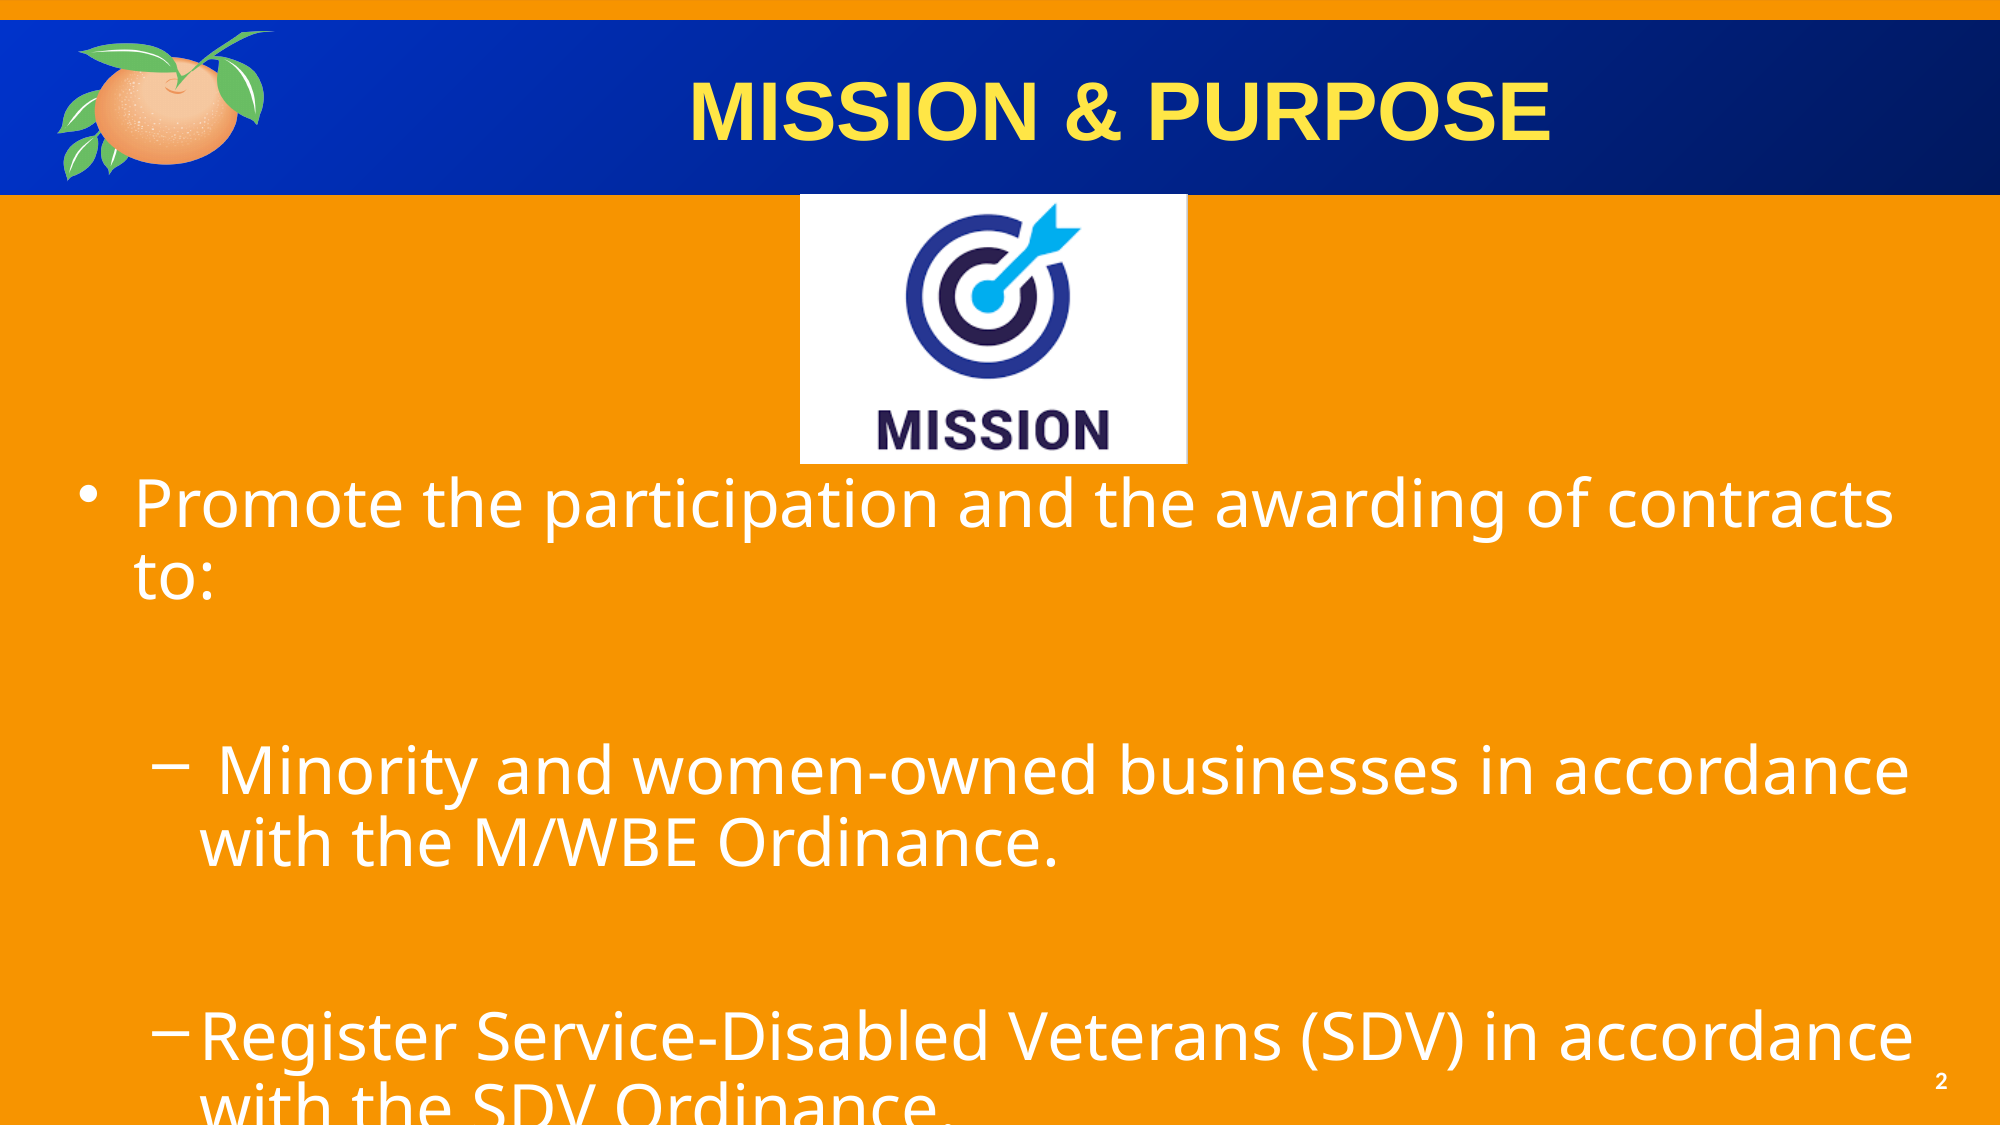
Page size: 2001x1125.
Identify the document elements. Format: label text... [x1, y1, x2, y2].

list Promote the participation and the awarding of contracts to: Minority and women-owned businesses in accordance with the M/WBE Ordinance. Register Service-Disabled Veterans (SDV) in accordance with the SDV Ordinance. [62, 462, 1980, 900]
title MISSION & PURPOSE [242, 45, 2000, 170]
picture [799, 194, 1188, 464]
text_box 2 [1920, 1057, 1989, 1102]
